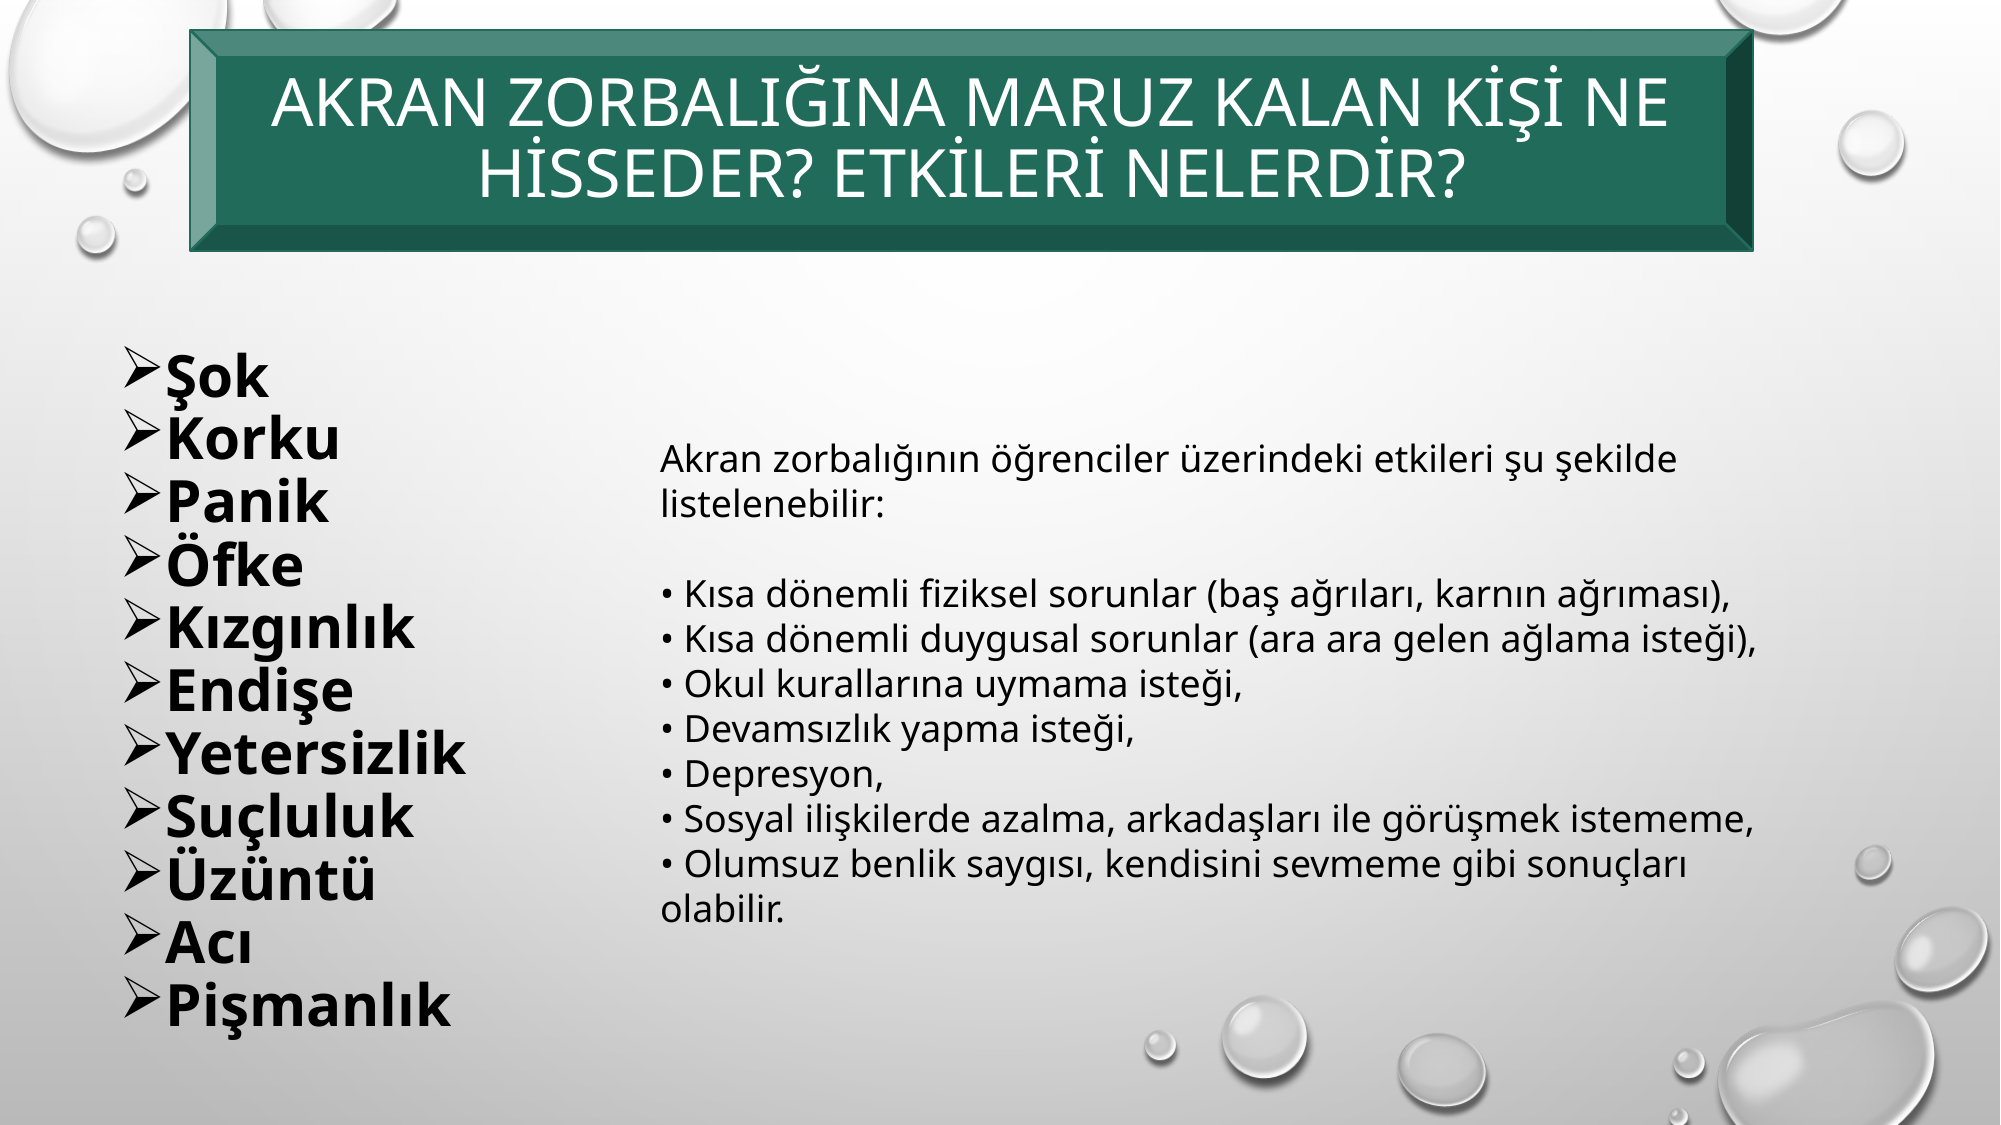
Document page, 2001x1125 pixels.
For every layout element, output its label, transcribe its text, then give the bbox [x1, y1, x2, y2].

picture [0, 0, 2000, 1125]
text_box Şok Korku Panik Öfke Kızgınlık Endişe Yetersizlik Suçluluk Üzüntü Acı Pişmanlık [104, 339, 518, 1117]
text_box Akran zorbalığına maruz kalan kişi ne hisseder? Etkileri nelerdir? [189, 28, 1754, 253]
text_box Akran zorbalığının öğrenciler üzerindeki etkileri şu şekilde listelenebilir: • Kısa dönemli fiziksel sorunlar (baş ağrıları, karnın ağrıması), • Kısa dönemli duygusal sorunlar (ara ara gelen ağlama isteği), • Okul kurallarına uymama isteği, • Devamsızlık yapma isteği, • Depresyon, • Sosyal ilişkilerde azalma, arkadaşları ile görüşmek istememe, • Olumsuz benlik saygısı, kendisini sevmeme gibi sonuçları olabilir. [645, 427, 1837, 983]
